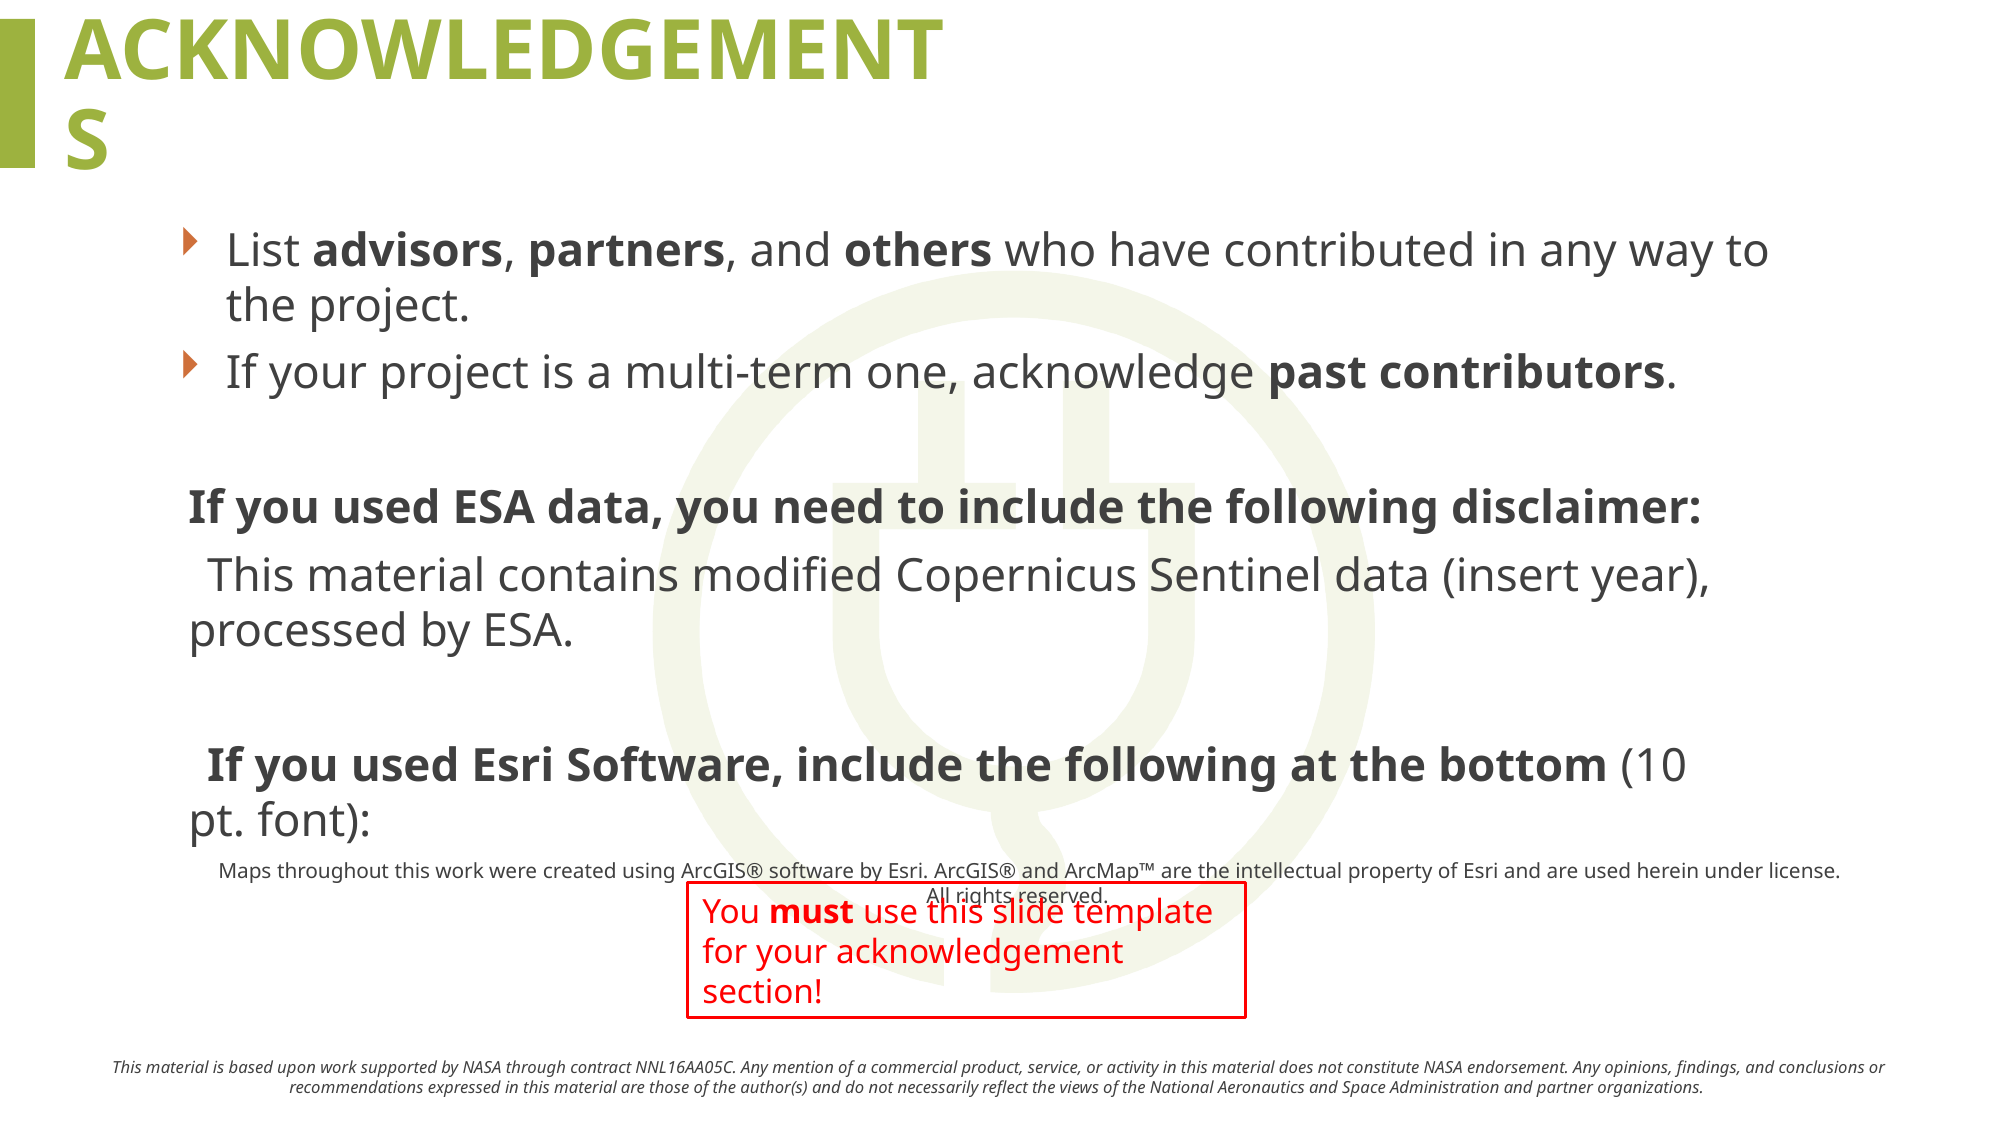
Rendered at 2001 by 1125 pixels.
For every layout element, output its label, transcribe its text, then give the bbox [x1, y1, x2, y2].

text_box List advisors, partners, and others who have contributed in any way to the project. If your project is a multi-term one, acknowledge past contributors. If you used ESA data, you need to include the following disclaimer: This material contains modified Copernicus Sentinel data (insert year), processed by ESA. If you used Esri Software, include the following at the bottom (10 pt. font): Maps throughout this work were created using ArcGIS® software by Esri. ArcGIS® and ArcMap™ are the intellectual property of Esri and are used herein under license. All rights reserved. [154, 213, 1868, 958]
text_box You must use this slide template for your acknowledgement section! [687, 882, 1246, 1018]
